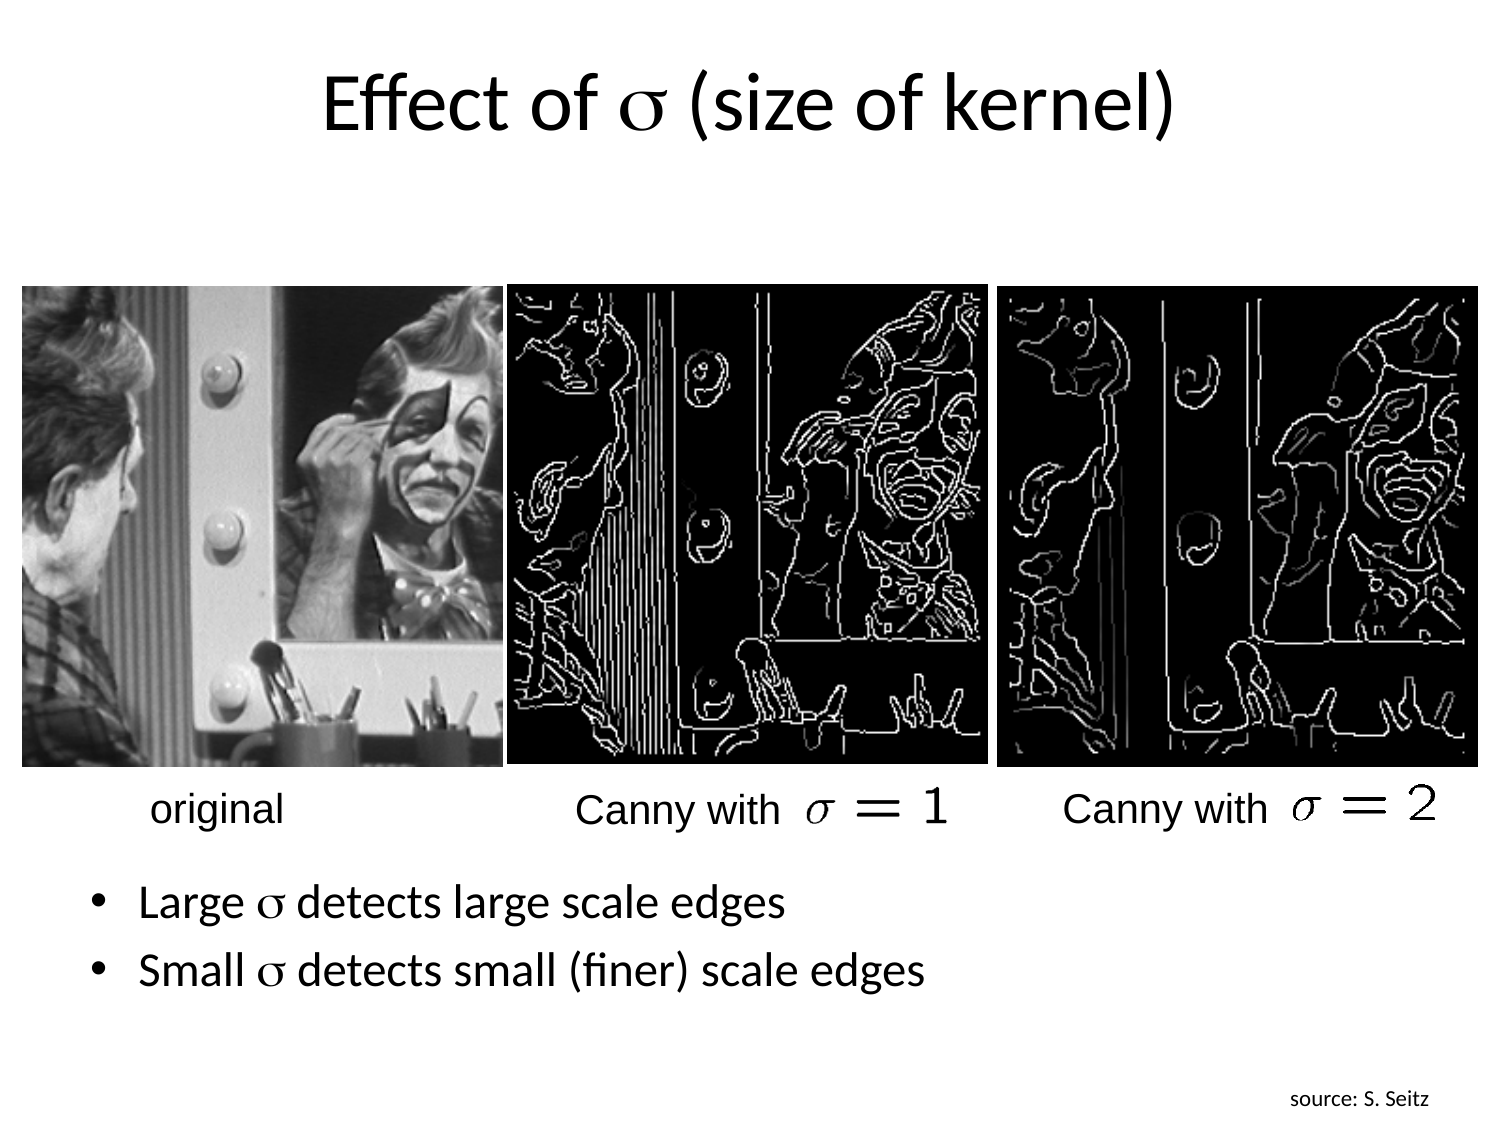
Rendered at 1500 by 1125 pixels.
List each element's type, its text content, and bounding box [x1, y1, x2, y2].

text_box source: S. Seitz [1275, 1076, 1445, 1119]
list Large  detects large scale edges Small  detects small (finer) scale edges [75, 862, 1425, 1005]
text_box original [135, 774, 312, 839]
picture [22, 286, 503, 767]
picture [997, 286, 1478, 767]
picture [1291, 783, 1437, 824]
picture [805, 786, 948, 826]
title Effect of  (size of kernel) [75, 45, 1425, 150]
picture [507, 283, 988, 765]
text_box Canny with [559, 775, 808, 841]
text_box Canny with [1047, 774, 1296, 839]
